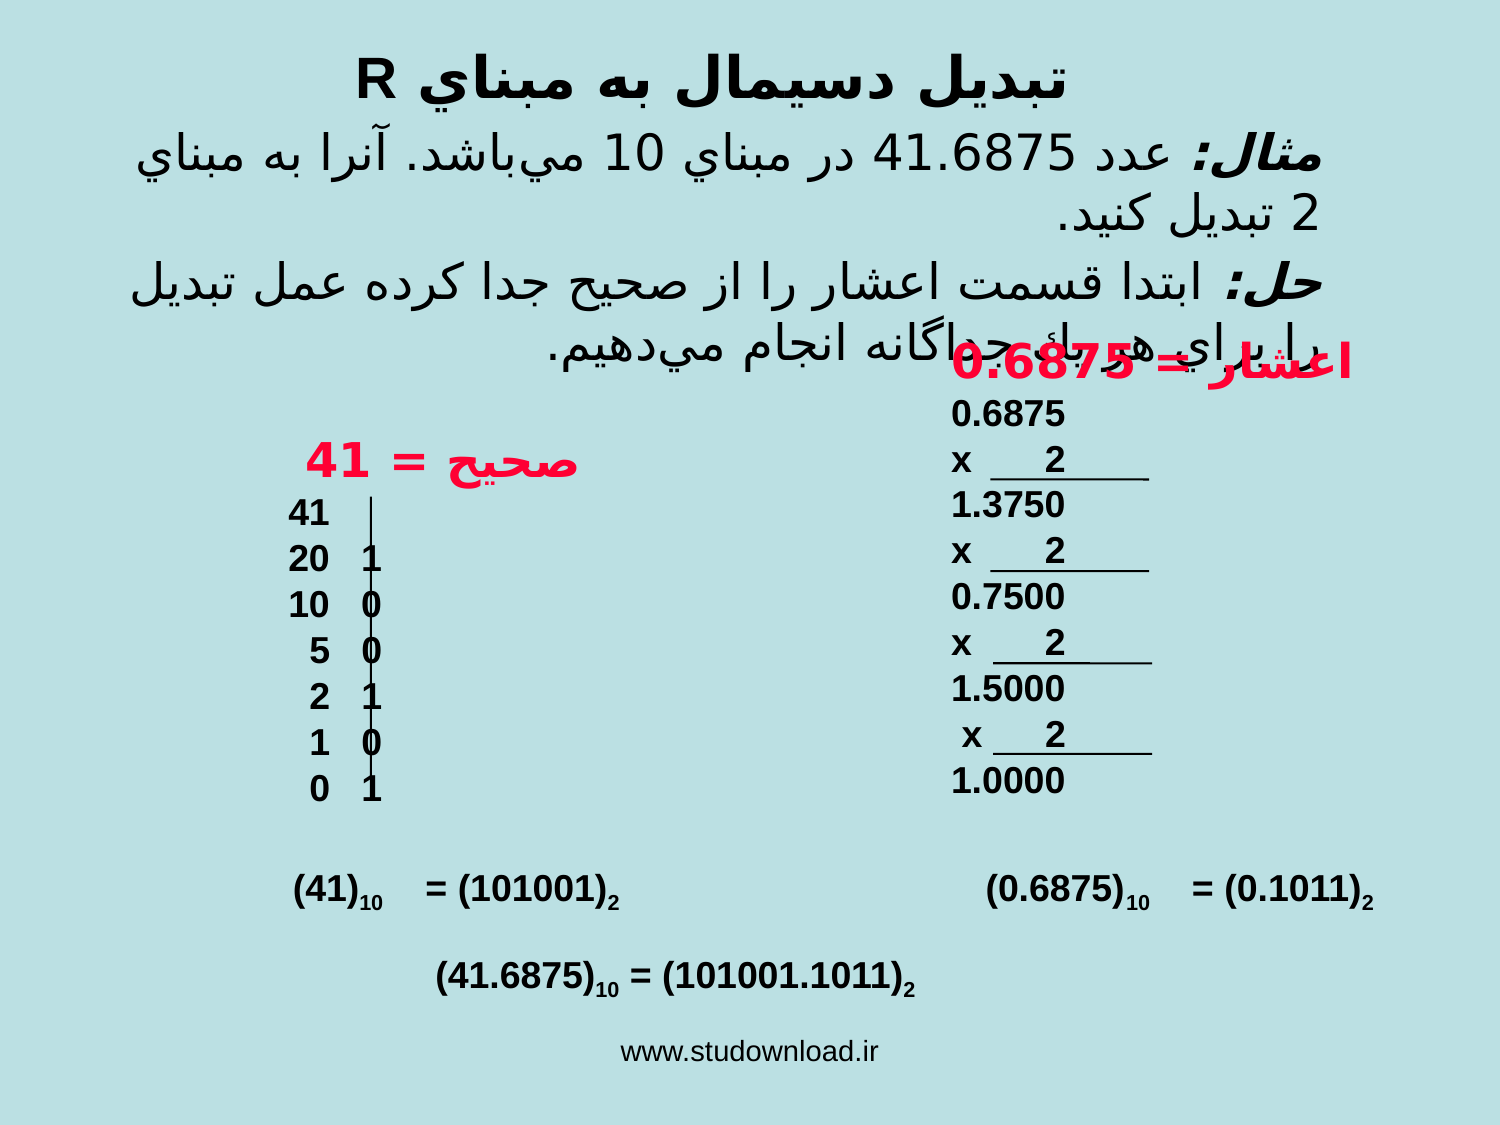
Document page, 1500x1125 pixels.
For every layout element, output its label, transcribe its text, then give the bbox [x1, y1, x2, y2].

subtitle مثال: عدد 41.6875 در مبناي 10 مي‌باشد. آنرا به مبناي 2 تبديل كنيد. حل: ابتدا قسمت اعشار را از صحيح جدا كرده عمل تبديل را براي هر يك جداگانه انجام مي‌دهيم. [87, 112, 1338, 1063]
text_box اعشار = 0.6875 0.6875 x 2 1.3750 x 2 0.7500 x 2 1.5000 x 2 1.0000 [940, 324, 1365, 805]
text_box [158, 231, 165, 264]
title تبديل دسيمال به مبناي R [74, 24, 1351, 126]
text_box (41)10 = (101001)2 (0.6875)10 = (0.1011)2 [282, 858, 1385, 919]
footer www.studownload.ir [512, 1024, 988, 1103]
text_box (41.6875)10 = (101001.1011)2 [425, 945, 1021, 1007]
text_box صحيح = 41 41 20 1 10 0 5 0 2 1 1 0 0 1 [278, 424, 592, 813]
